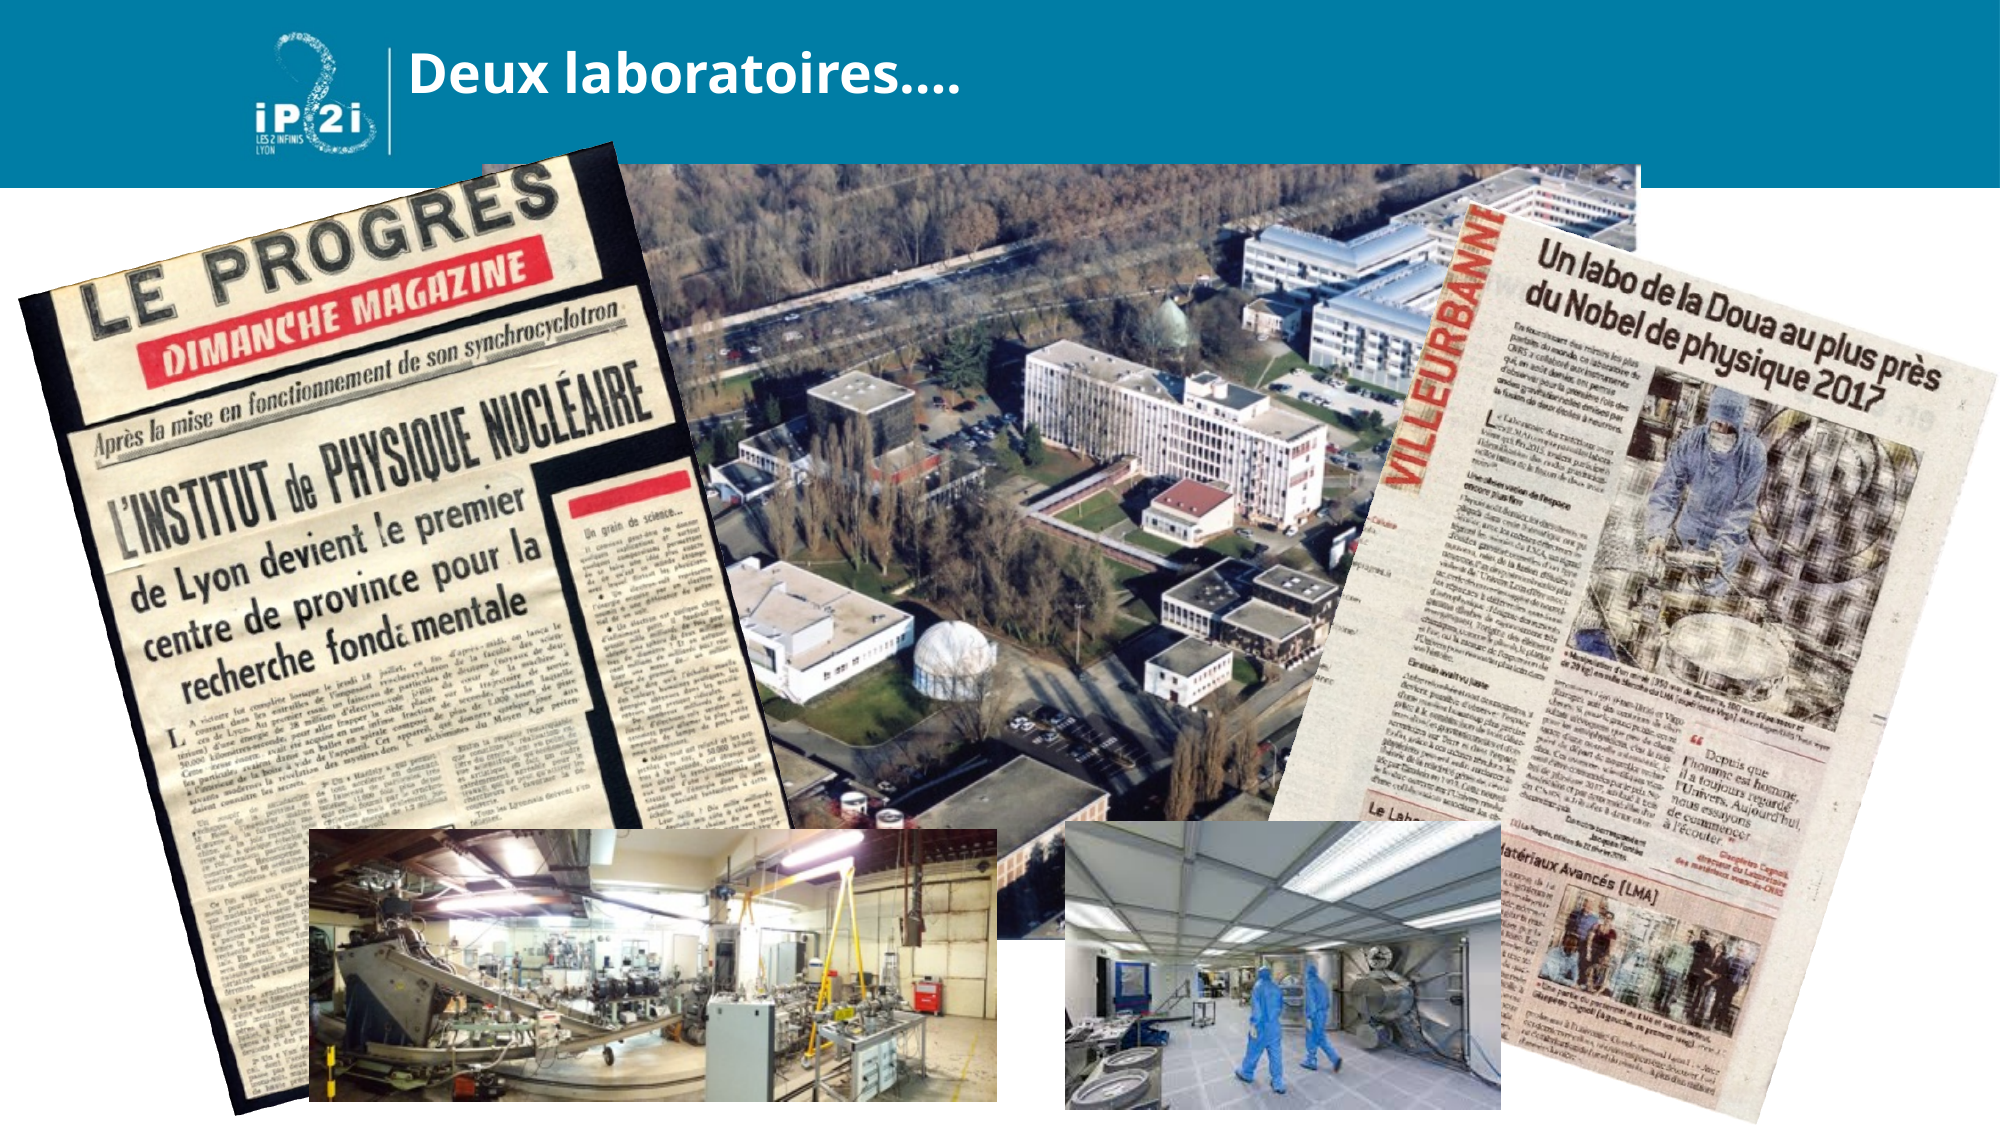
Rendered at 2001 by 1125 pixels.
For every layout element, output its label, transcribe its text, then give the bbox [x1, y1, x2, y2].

picture [276, 32, 376, 154]
picture [19, 142, 2000, 1124]
picture [256, 102, 303, 154]
picture [347, 102, 361, 132]
list Deux laboratoires…. [392, 38, 1501, 114]
